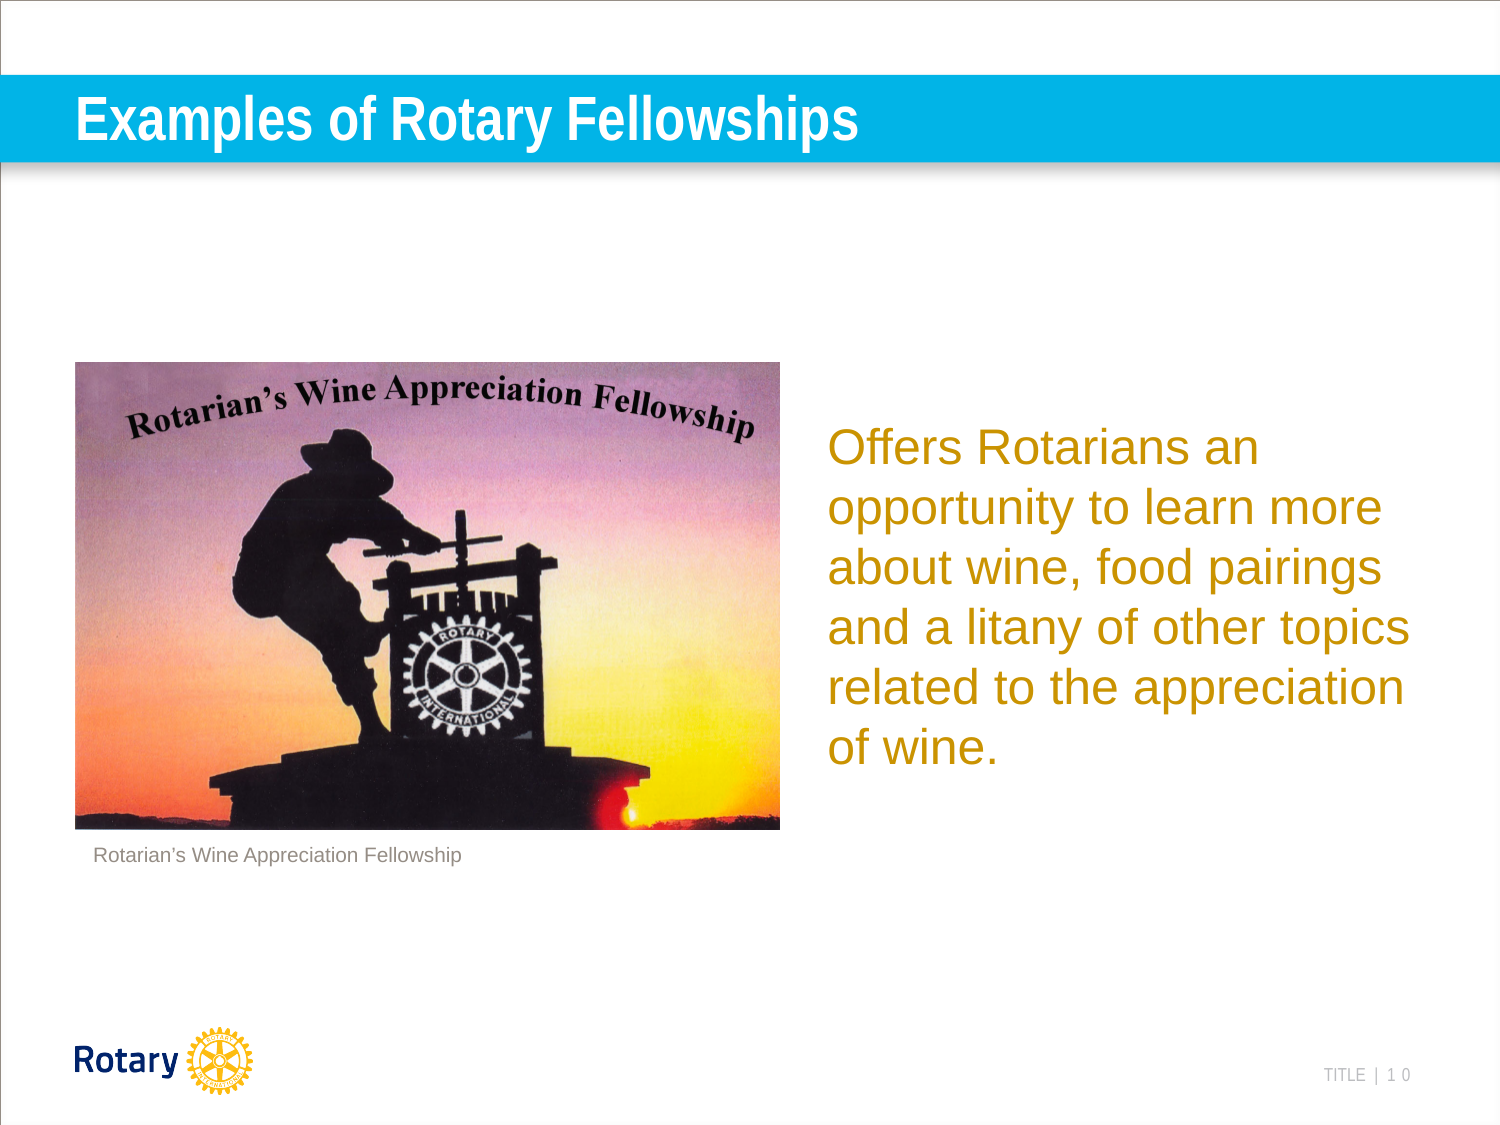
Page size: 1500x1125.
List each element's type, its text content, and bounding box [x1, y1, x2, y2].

text_box Offers Rotarians an opportunity to learn more about wine, food pairings and a litany of other topics related to the appreciation of wine. [812, 406, 1438, 782]
title Examples of Rotary Fellowships [75, 75, 1075, 155]
text_box Rotarian’s Wine Appreciation Fellowship [78, 838, 477, 875]
picture [75, 1027, 253, 1095]
picture [74, 362, 781, 830]
